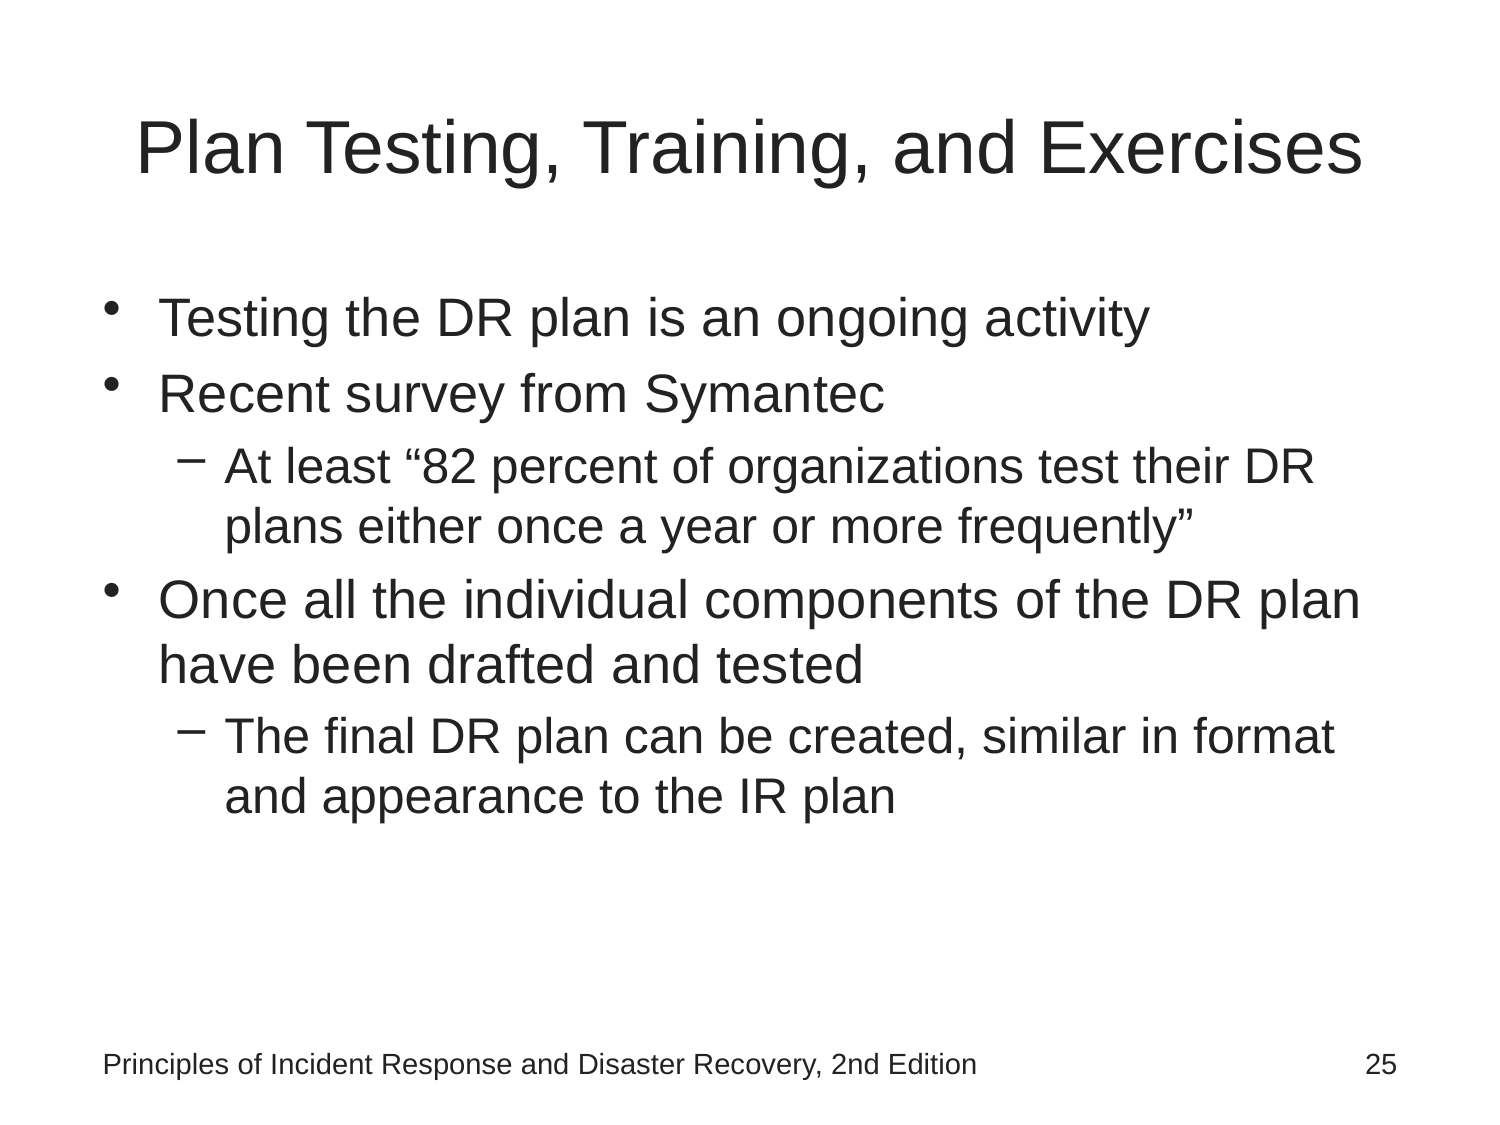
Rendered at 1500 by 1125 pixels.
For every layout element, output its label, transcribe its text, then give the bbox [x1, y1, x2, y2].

title Plan Testing, Training, and Exercises [87, 50, 1413, 238]
footer Principles of Incident Response and Disaster Recovery, 2nd Edition [87, 1037, 1176, 1101]
slide_number 25 [1187, 1037, 1413, 1101]
list Testing the DR plan is an ongoing activity Recent survey from Symantec At least “82 percent of organizations test their DR plans either once a year or more frequently” Once all the individual components of the DR plan have been drafted and tested The final DR plan can be created, similar in format and appearance to the IR plan [87, 275, 1413, 1025]
